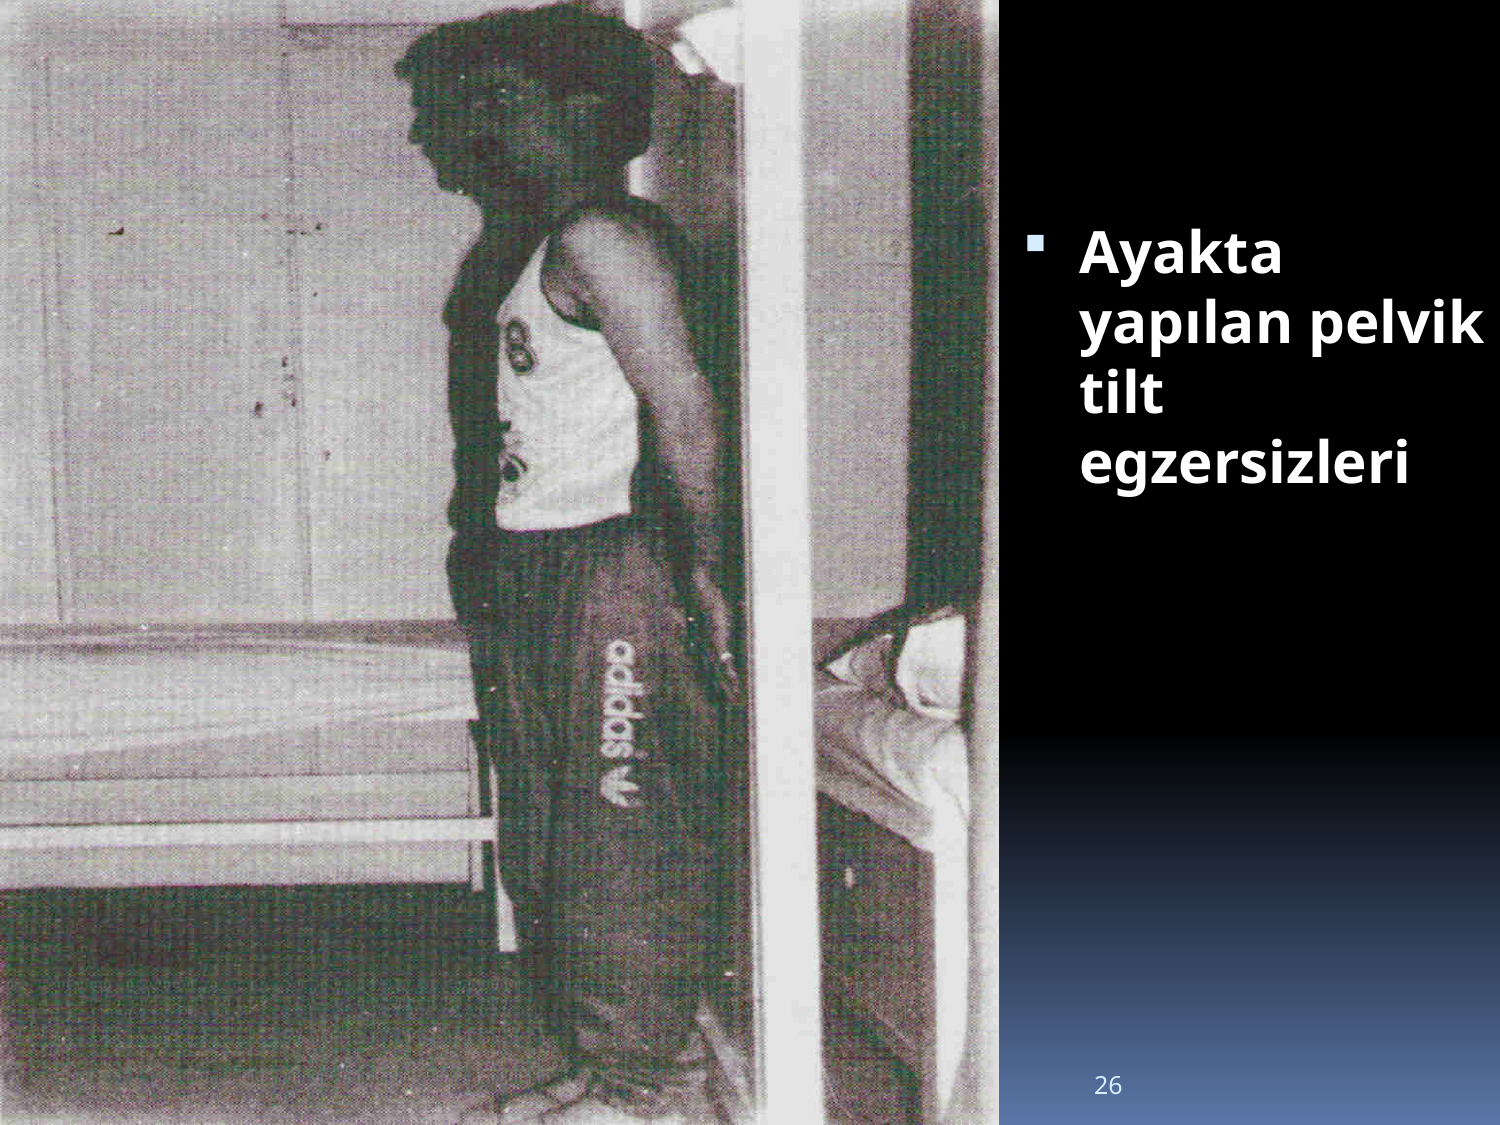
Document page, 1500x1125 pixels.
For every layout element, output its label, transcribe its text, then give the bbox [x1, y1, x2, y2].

list Ayakta yapılan pelvik tilt egzersizleri [1007, 208, 1500, 883]
slide_number 26 [1079, 1035, 1392, 1111]
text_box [0, 0, 999, 1125]
